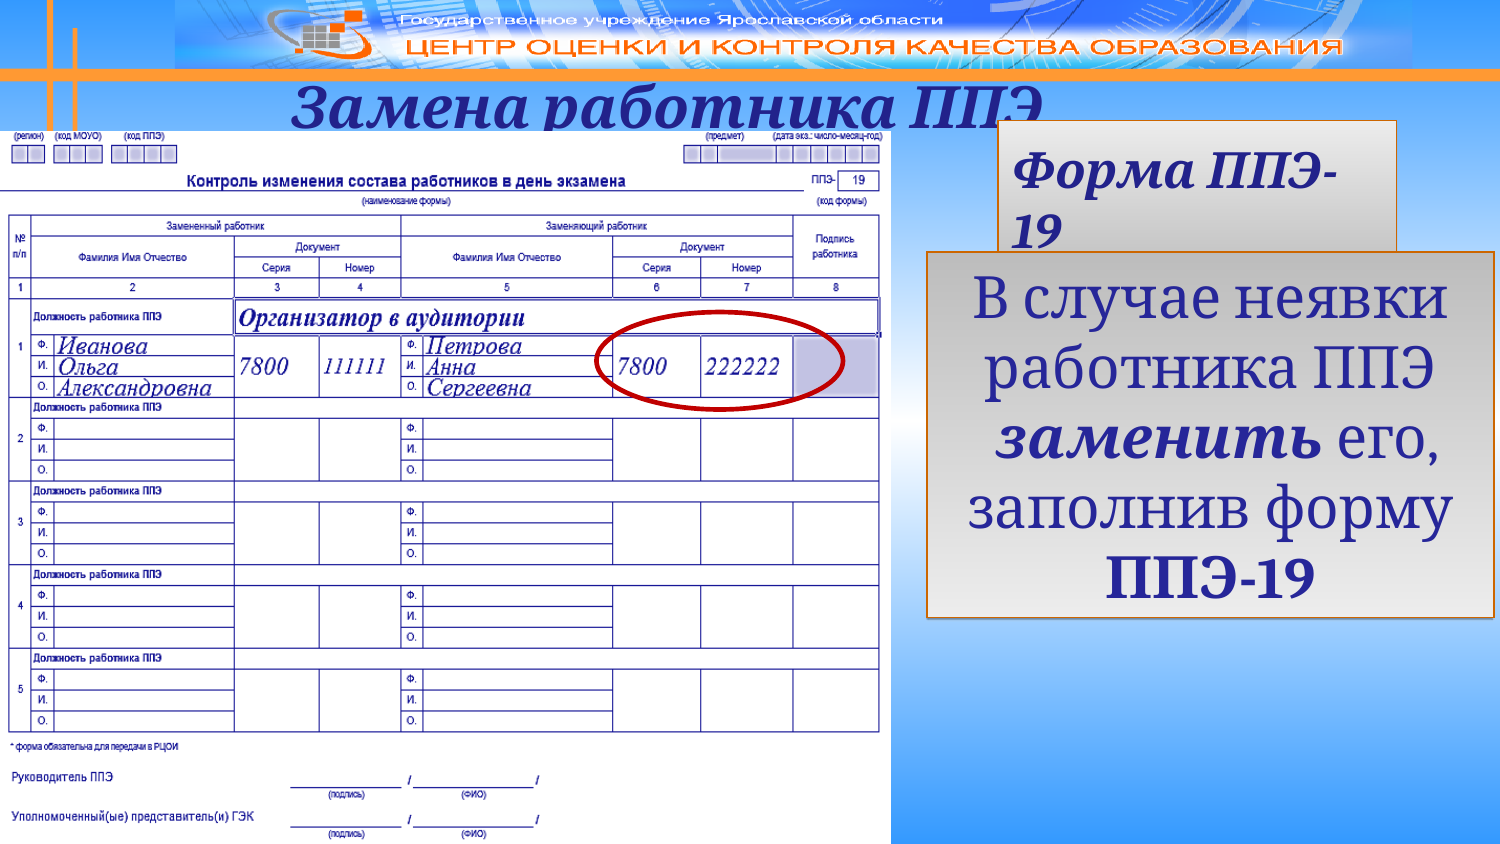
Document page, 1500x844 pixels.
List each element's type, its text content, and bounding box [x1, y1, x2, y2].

text_box Форма ППЭ-19 [998, 120, 1397, 252]
text_box Замена работника ППЭ [249, 47, 1112, 165]
picture [174, 0, 1413, 68]
text_box В случае неявки работника ППЭ заменить его, заполнив форму ППЭ-19 [927, 252, 1495, 618]
picture [0, 131, 891, 844]
